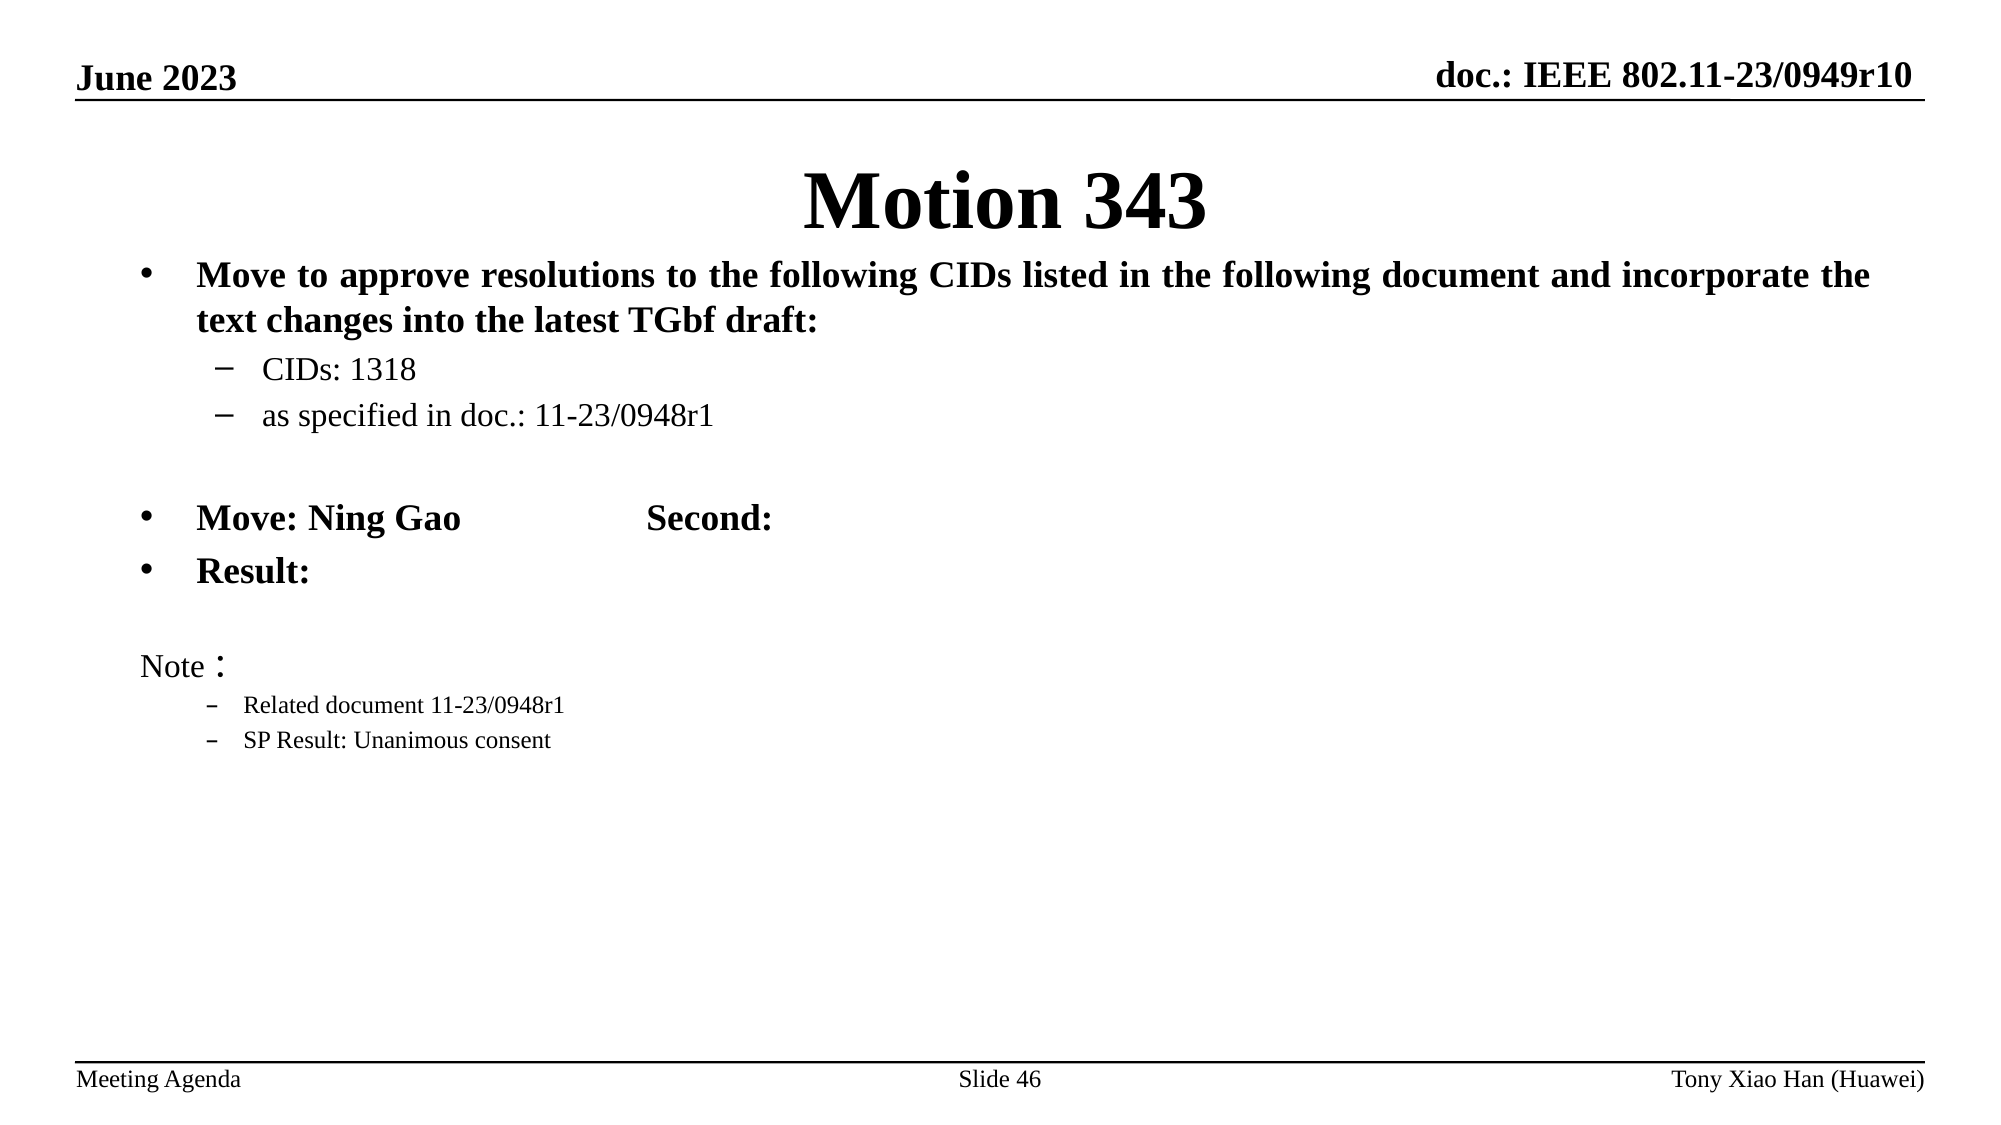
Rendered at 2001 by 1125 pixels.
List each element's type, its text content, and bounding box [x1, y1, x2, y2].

text_box Motion 343 [368, 137, 1644, 212]
text_box Move to approve resolutions to the following CIDs listed in the following document and incorporate the text changes into the latest TGbf draft: CIDs: 1318 as specified in doc.: 11-23/0948r1 Move: Ning Gao Second: Result: Note： Related document 11-23/0948r1 SP Result: Unanimous consent [125, 212, 1888, 900]
